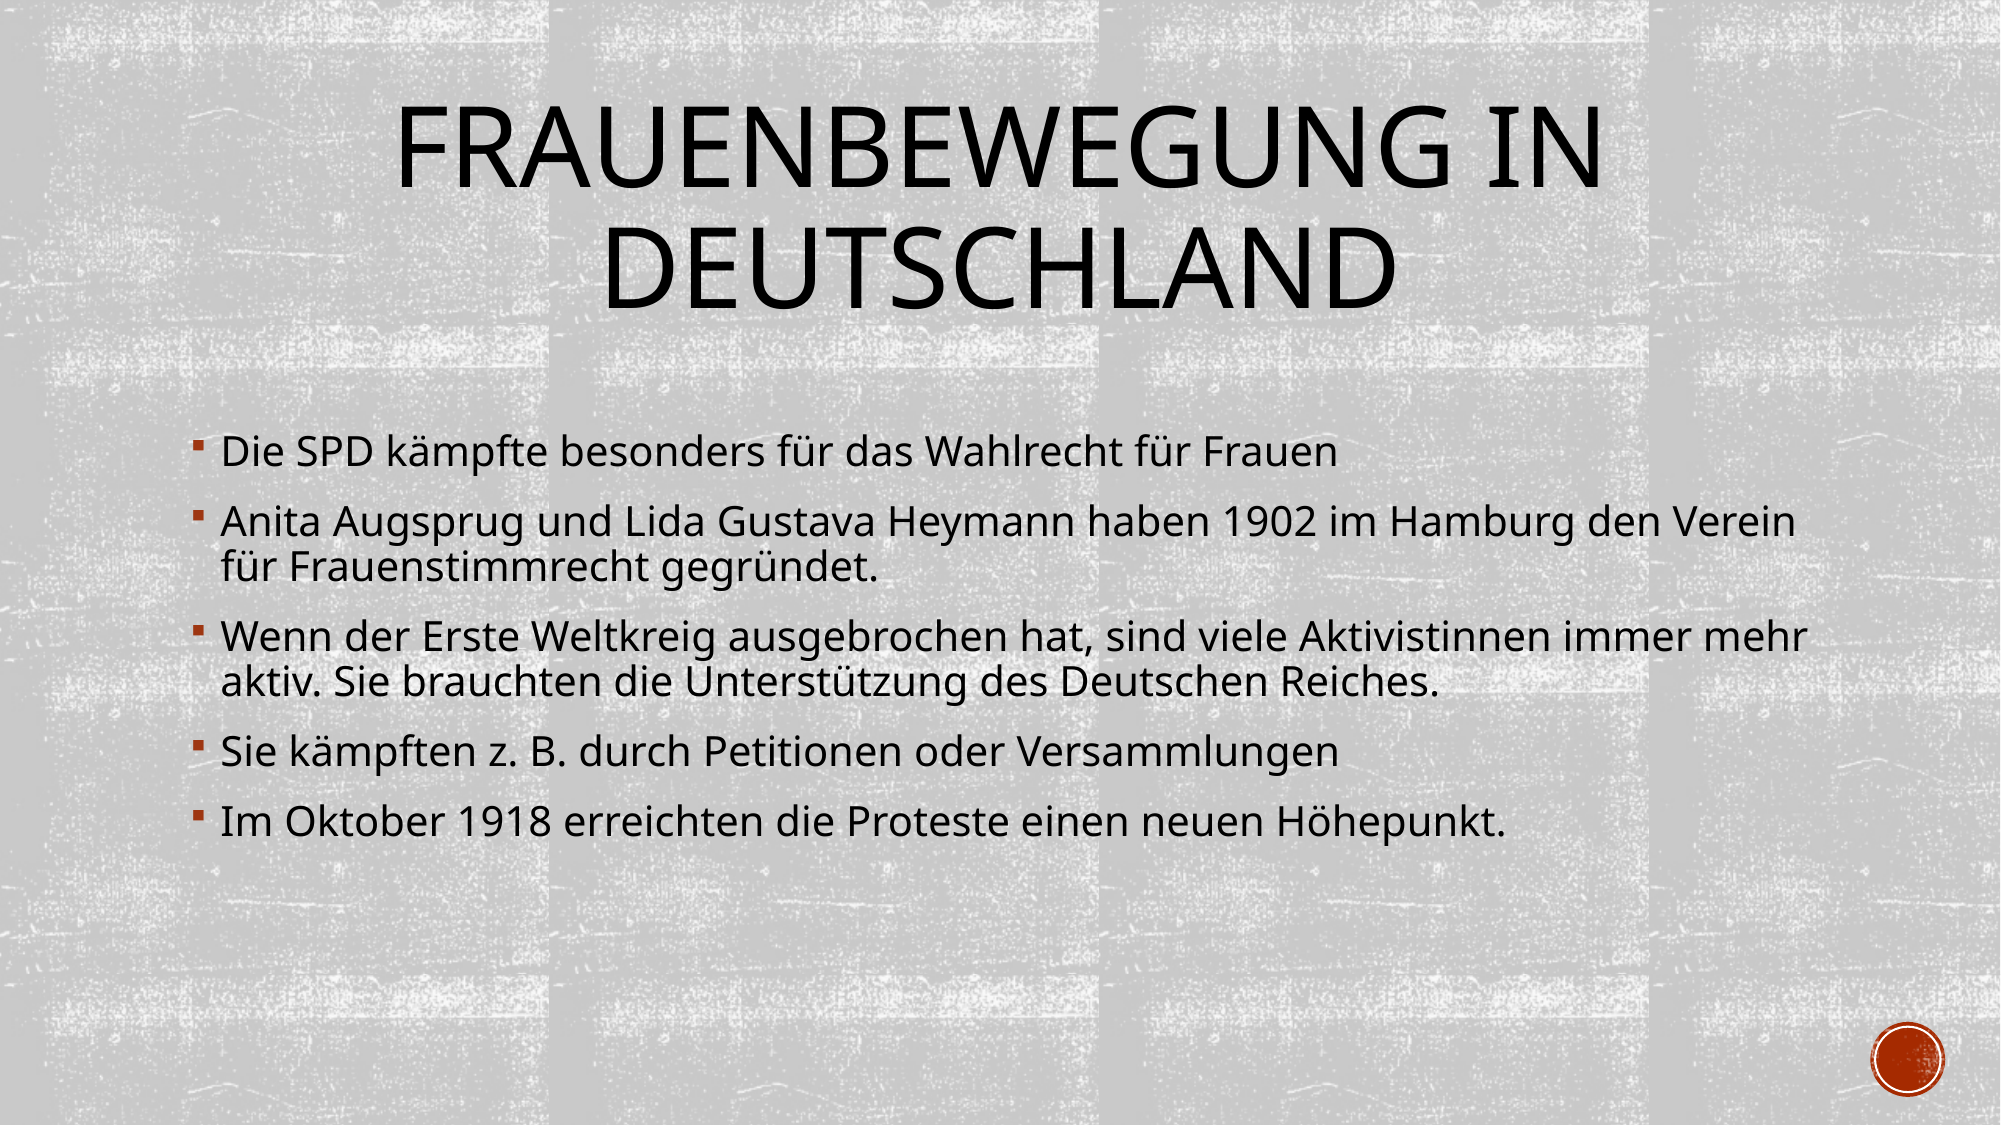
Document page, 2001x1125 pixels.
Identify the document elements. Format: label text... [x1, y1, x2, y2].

title Frauenbewegung in Deutschland [175, 79, 1826, 344]
list Die SPD kämpfte besonders für das Wahlrecht für Frauen Anita Augsprug und Lida Gustava Heymann haben 1902 im Hamburg den Verein für Frauenstimmrecht gegründet. Wenn der Erste Weltkreig ausgebrochen hat, sind viele Aktivistinnen immer mehr aktiv. Sie brauchten die Unterstützung des Deutschen Reiches. Sie kämpften z. B. durch Petitionen oder Versammlungen Im Oktober 1918 erreichten die Proteste einen neuen Höhepunkt. [175, 348, 1826, 1013]
